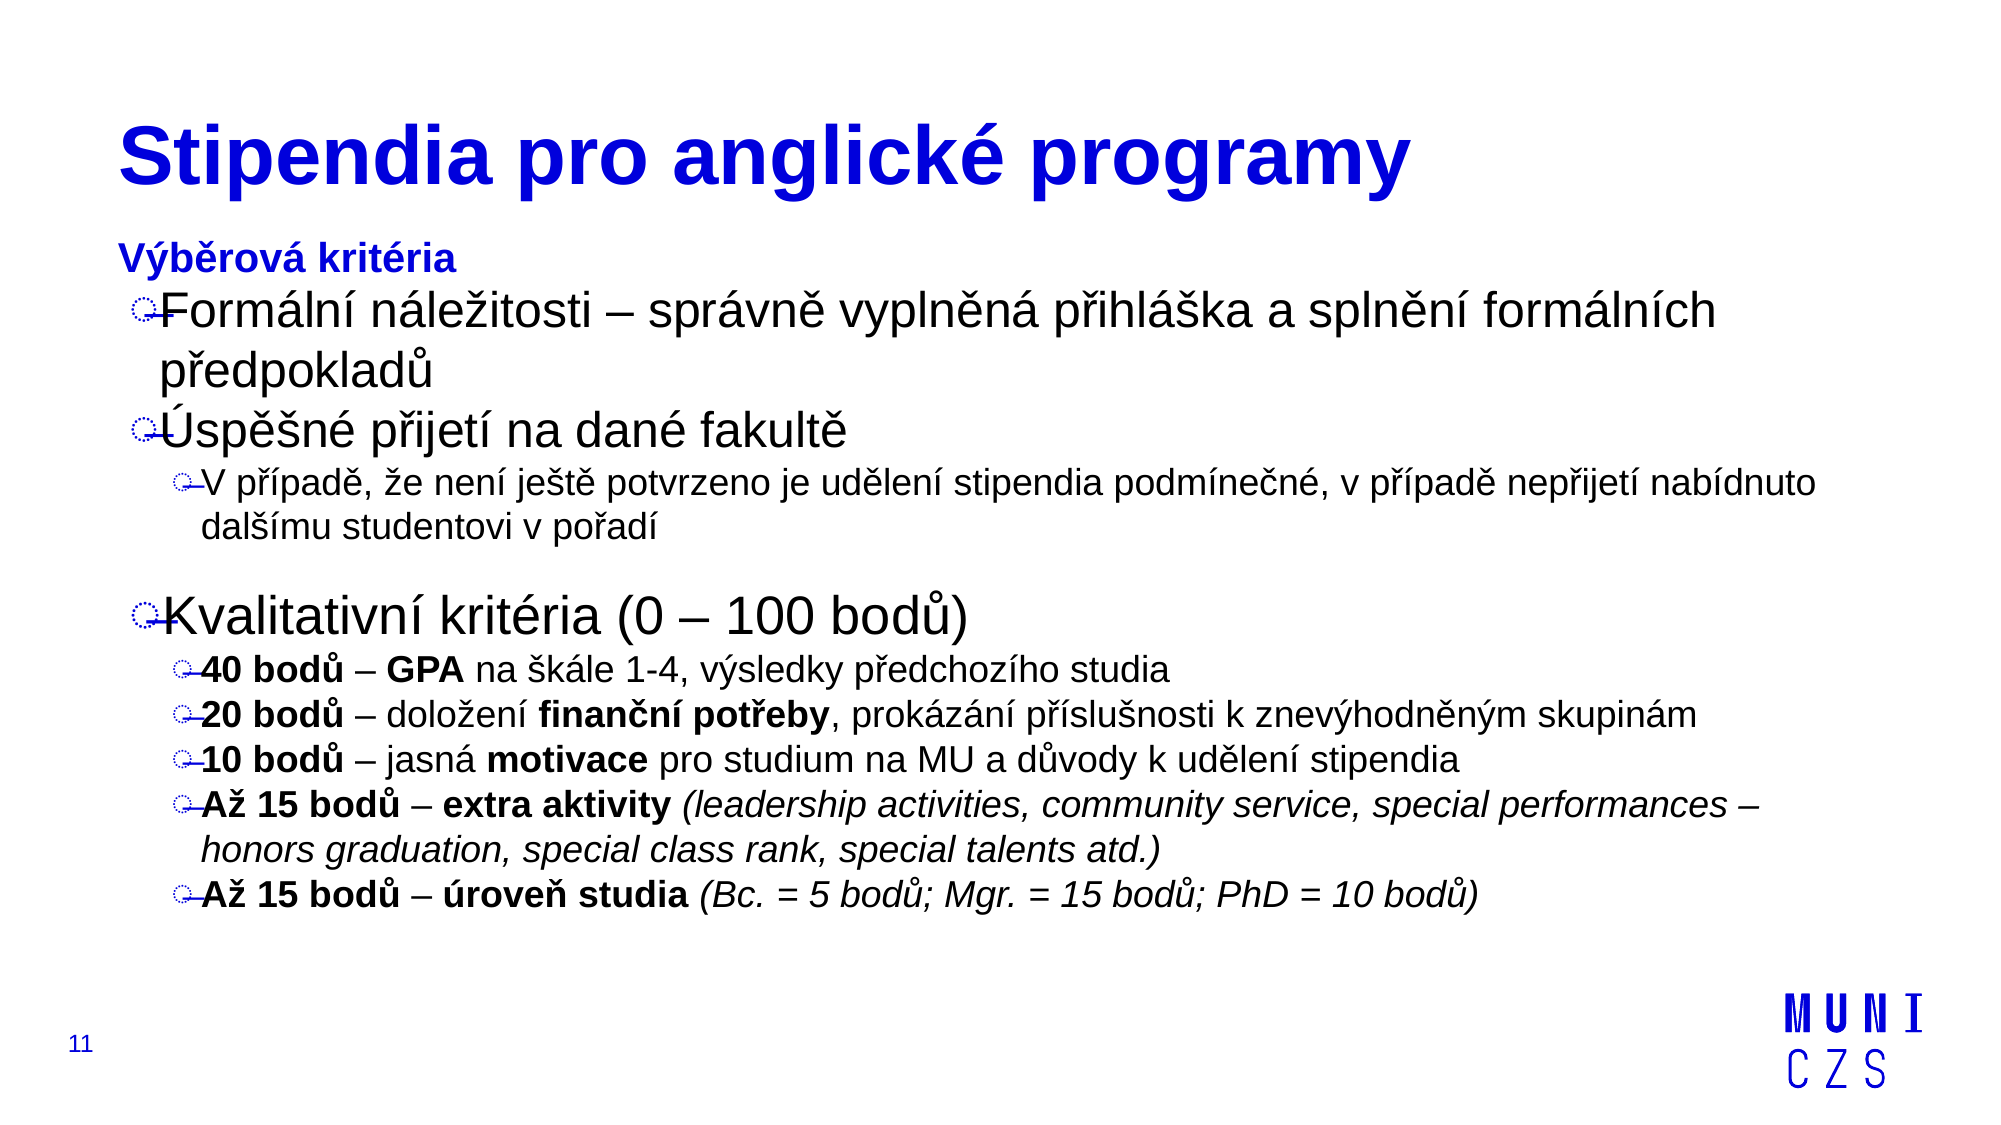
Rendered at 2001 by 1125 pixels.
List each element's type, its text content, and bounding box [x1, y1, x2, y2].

title Stipendia pro anglické programy [118, 118, 1883, 193]
list Formální náležitosti – správně vyplněná přihláška a splnění formálních předpokladů Úspěšné přijetí na dané fakultě V případě, že není ještě potvrzeno je udělení stipendia podmínečné, v případě nepřijetí nabídnuto dalšímu studentovi v pořadí Kvalitativní kritéria (0 – 100 bodů) 40 bodů – GPA na škále 1-4, výsledky předchozího studia 20 bodů – doložení finanční potřeby, prokázání příslušnosti k znevýhodněným skupinám 10 bodů – jasná motivace pro studium na MU a důvody k udělení stipendia Až 15 bodů – extra aktivity (leadership activities, community service, special performances – honors graduation, special class rank, special talents atd.) Až 15 bodů – úroveň studia (Bc. = 5 bodů; Mgr. = 15 bodů; PhD = 10 bodů) [118, 277, 1883, 957]
text_box Výběrová kritéria [117, 197, 1882, 272]
slide_number 11 [67, 1021, 110, 1063]
